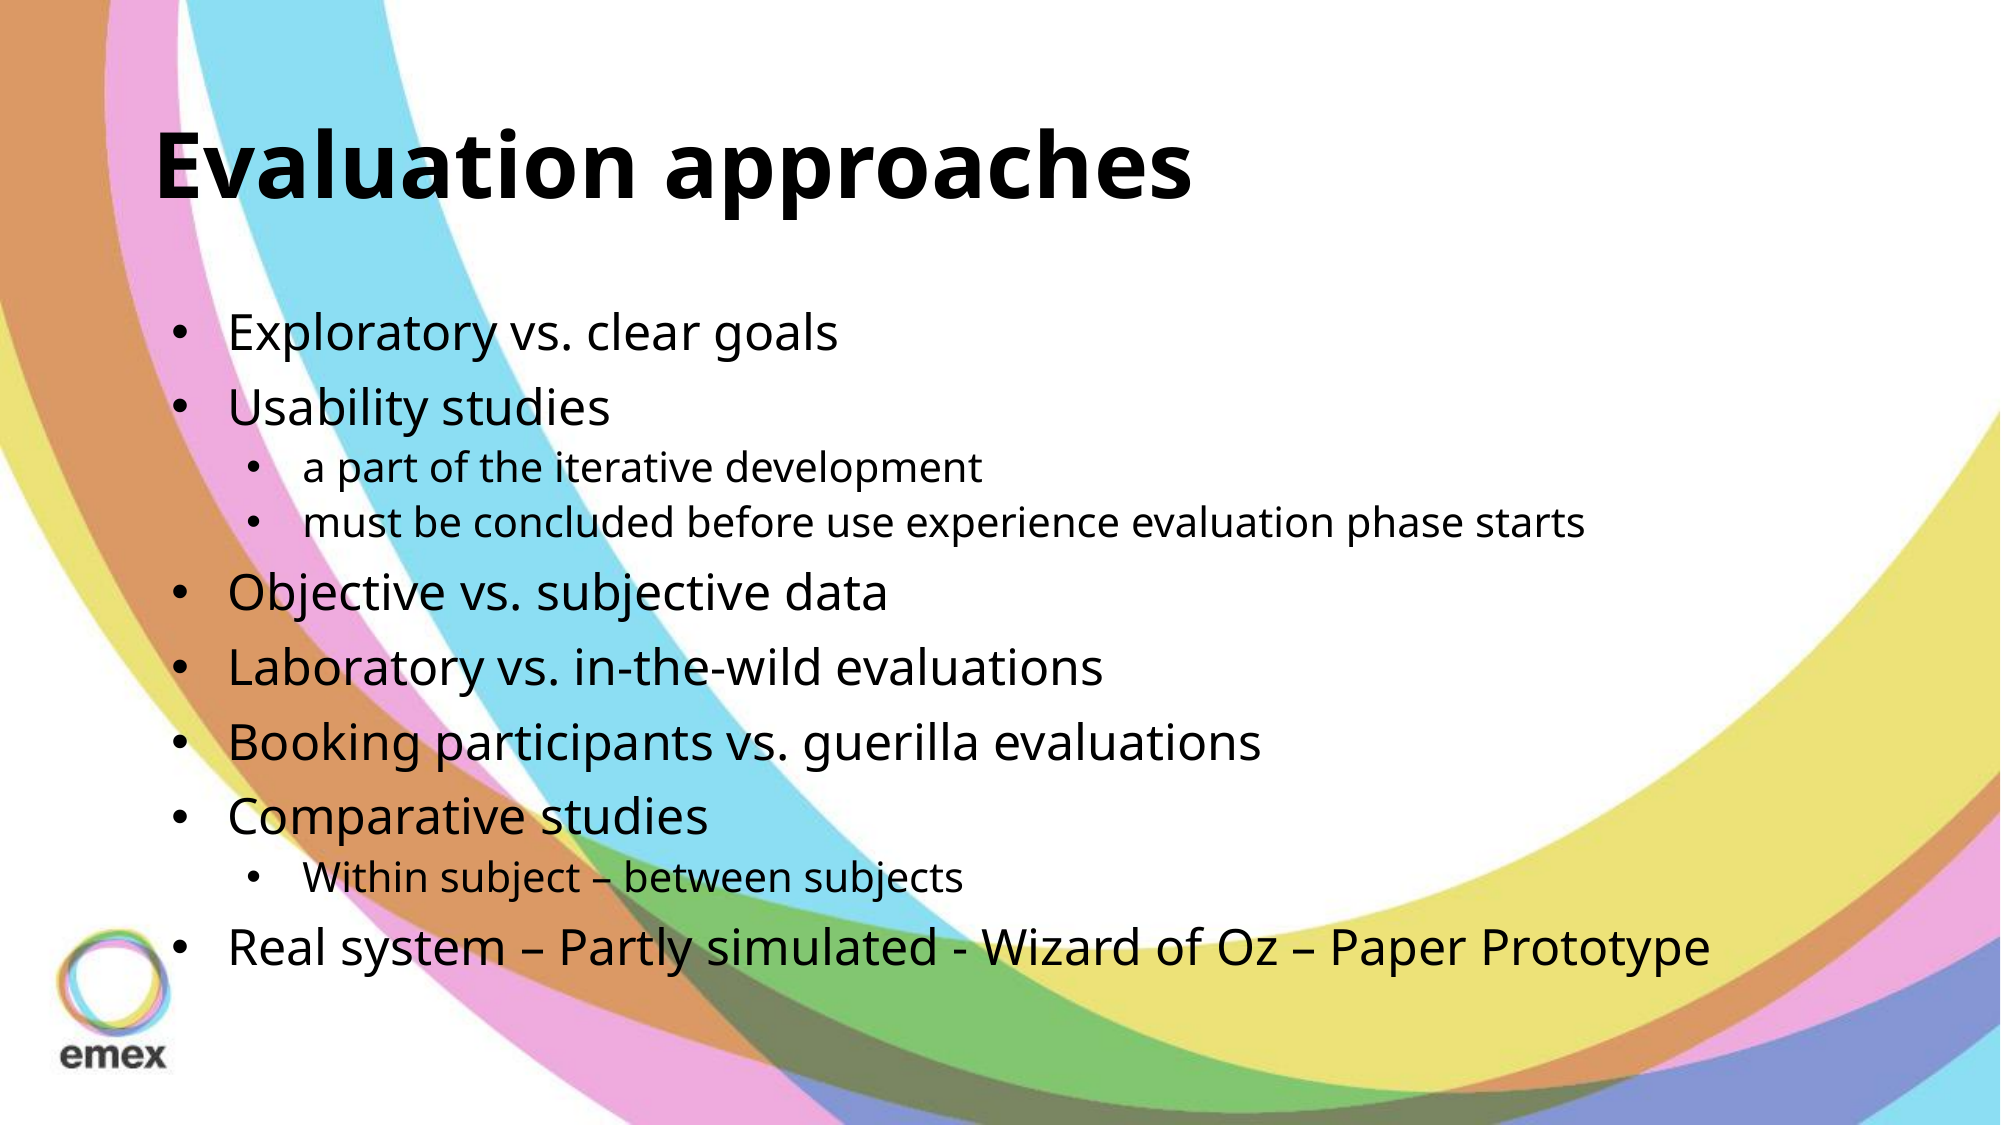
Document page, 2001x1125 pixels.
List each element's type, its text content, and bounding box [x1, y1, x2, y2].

picture [0, 0, 2001, 1125]
list Exploratory vs. clear goals Usability studies a part of the iterative development must be concluded before use experience evaluation phase starts Objective vs. subjective data Laboratory vs. in-the-wild evaluations Booking participants vs. guerilla evaluations Comparative studies Within subject – between subjects Real system – Partly simulated - Wizard of Oz – Paper Prototype [137, 299, 1863, 1014]
title Evaluation approaches [137, 59, 1863, 278]
